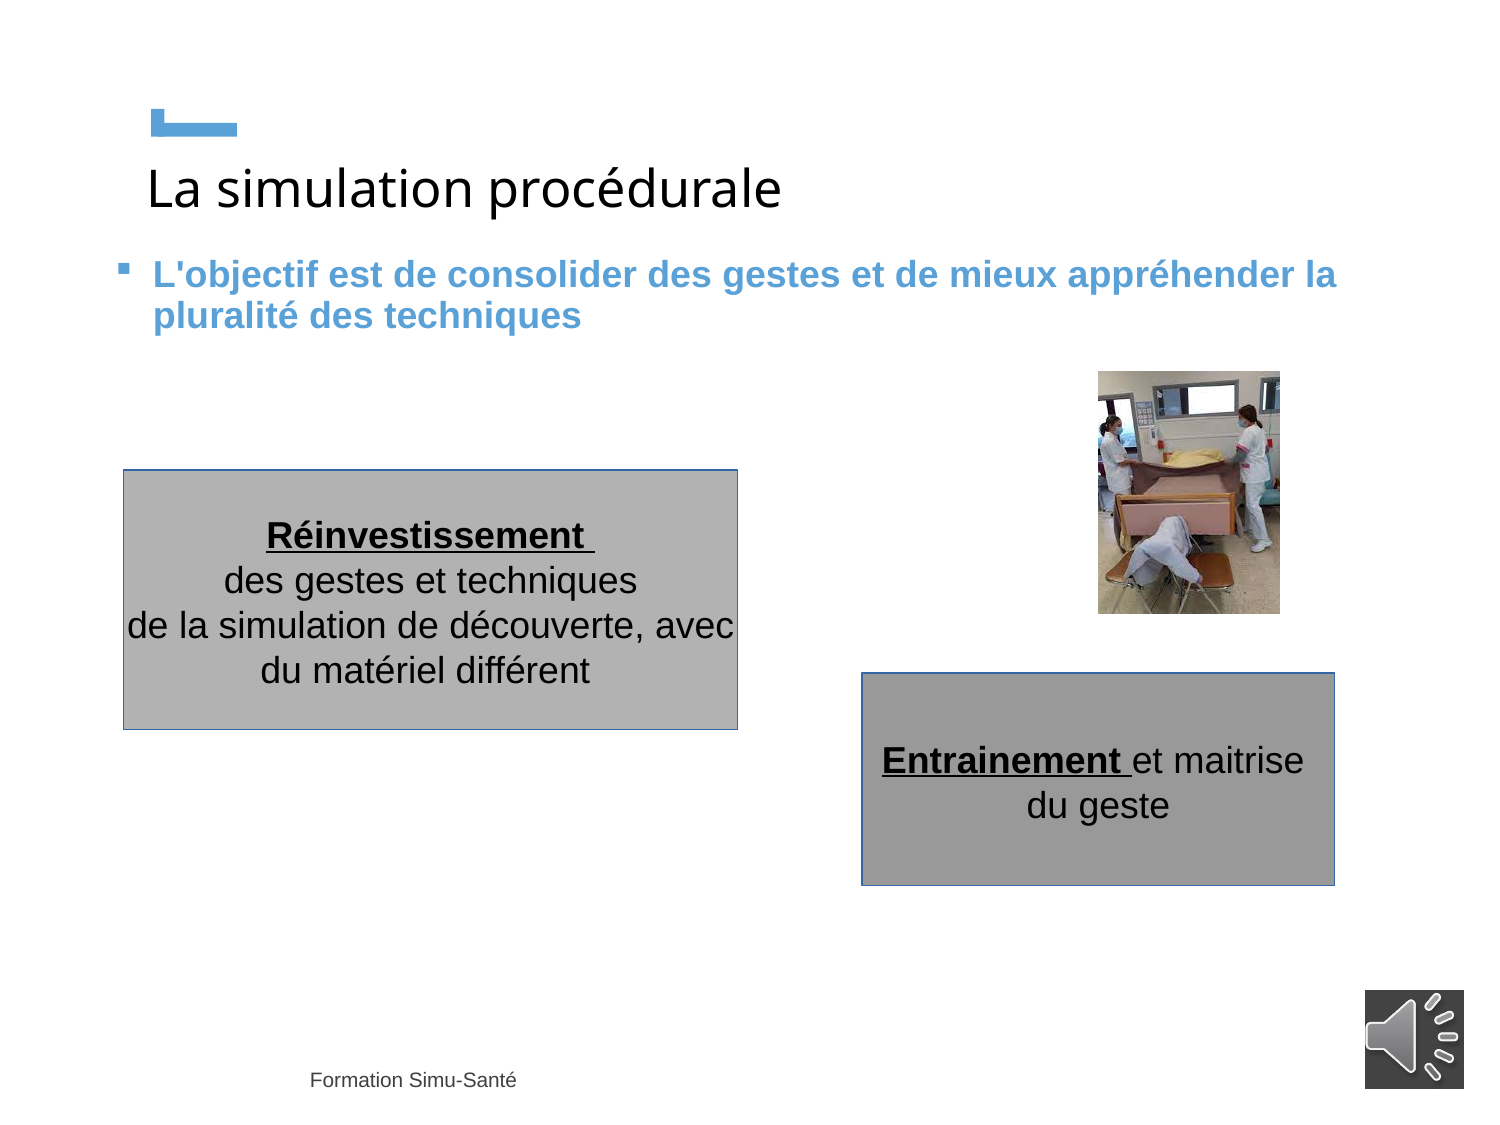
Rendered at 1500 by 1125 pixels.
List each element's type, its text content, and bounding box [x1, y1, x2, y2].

text_box La simulation procédurale [131, 155, 1425, 294]
text_box Entrainement et maitrise du geste [862, 673, 1335, 886]
picture [1098, 371, 1280, 615]
picture [1364, 989, 1465, 1090]
text_box Réinvestissement des gestes et techniques de la simulation de découverte, avec du matériel différent [123, 469, 738, 730]
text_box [151, 108, 237, 137]
text_box 7 [1131, 1037, 1469, 1098]
text_box L'objectif est de consolider des gestes et de mieux appréhender la pluralité des techniques [100, 247, 1394, 1003]
text_box Formation Simu-Santé [295, 1056, 1087, 1102]
